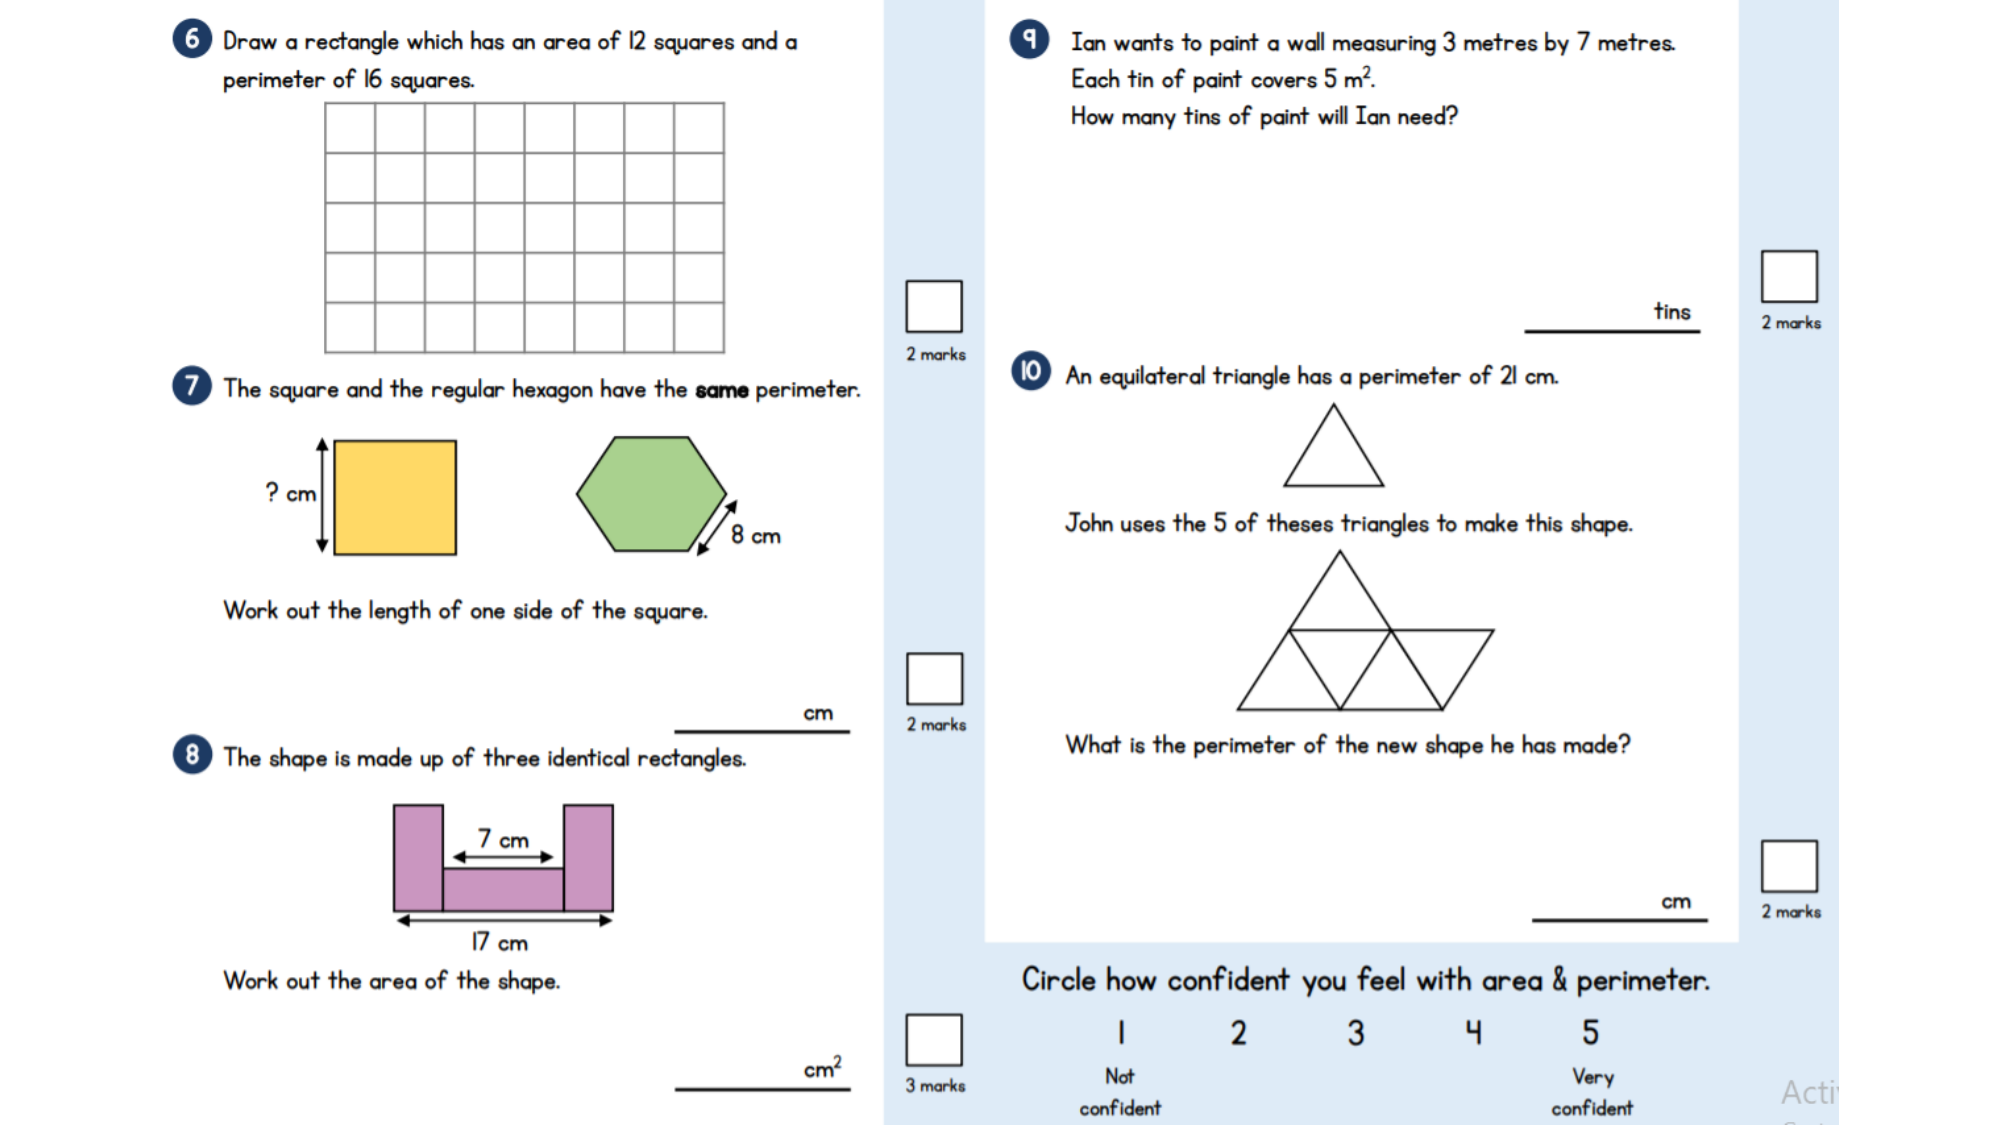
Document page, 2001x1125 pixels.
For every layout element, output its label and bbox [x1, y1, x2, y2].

picture [161, 0, 1839, 1125]
